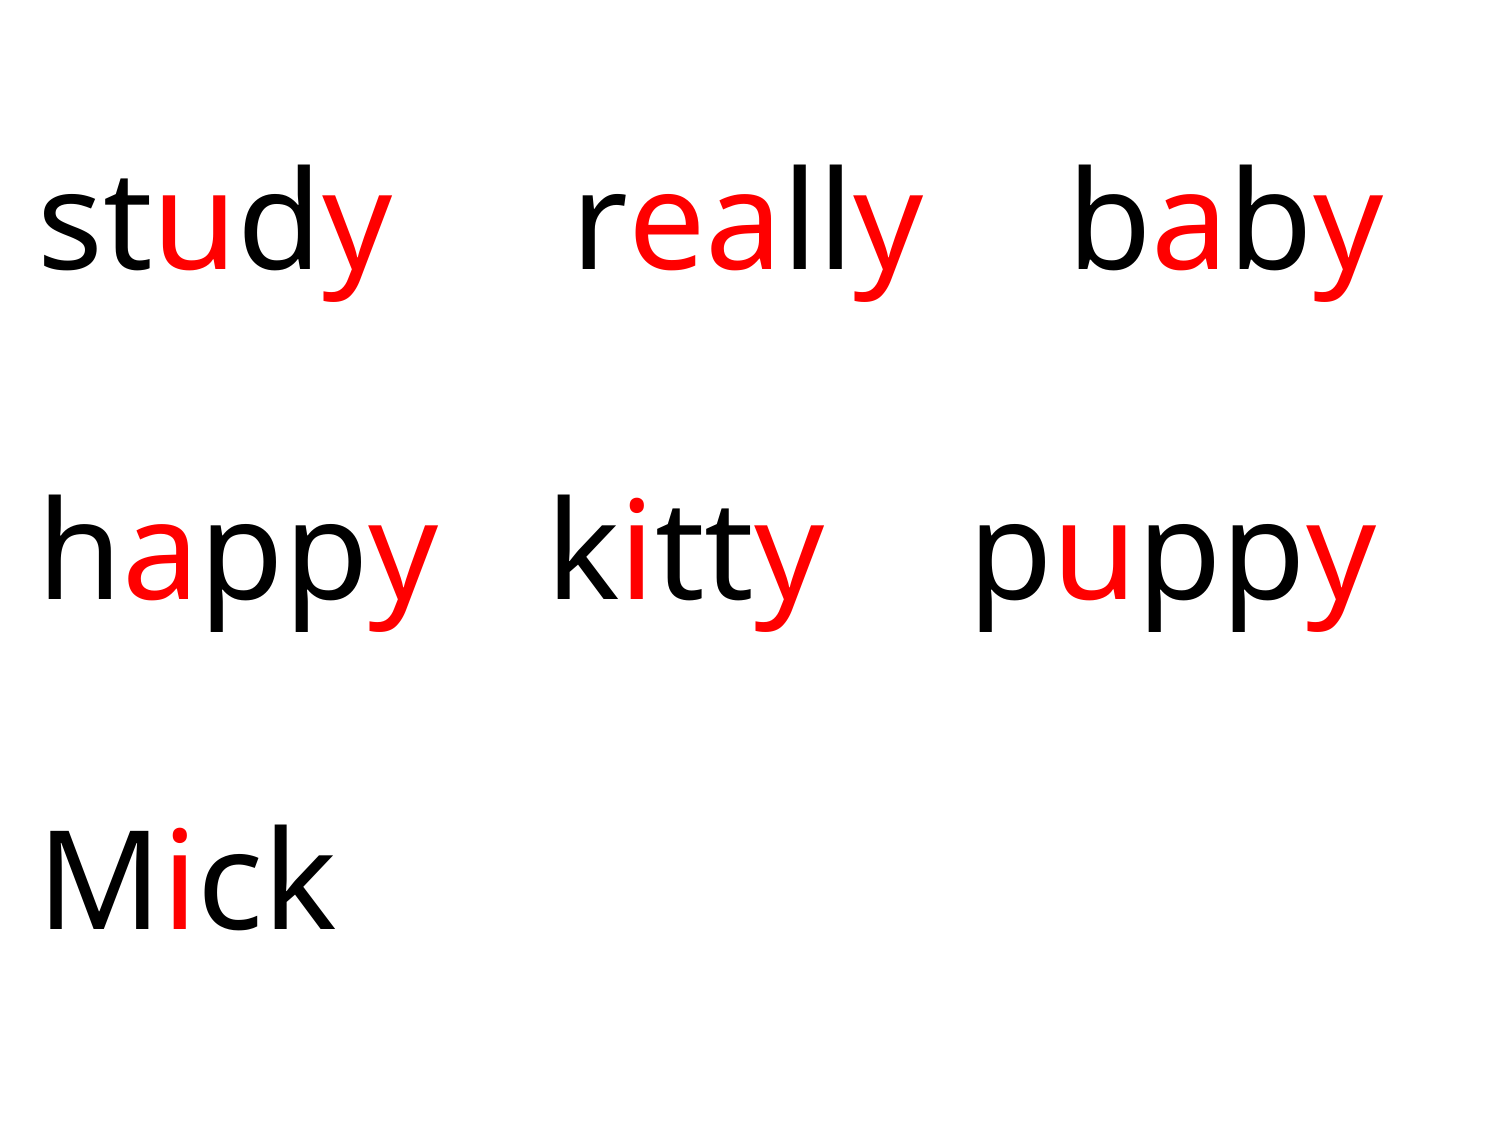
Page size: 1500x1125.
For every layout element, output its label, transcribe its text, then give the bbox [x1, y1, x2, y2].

text_box study really baby happy kitty puppy Mick [22, 124, 1474, 965]
